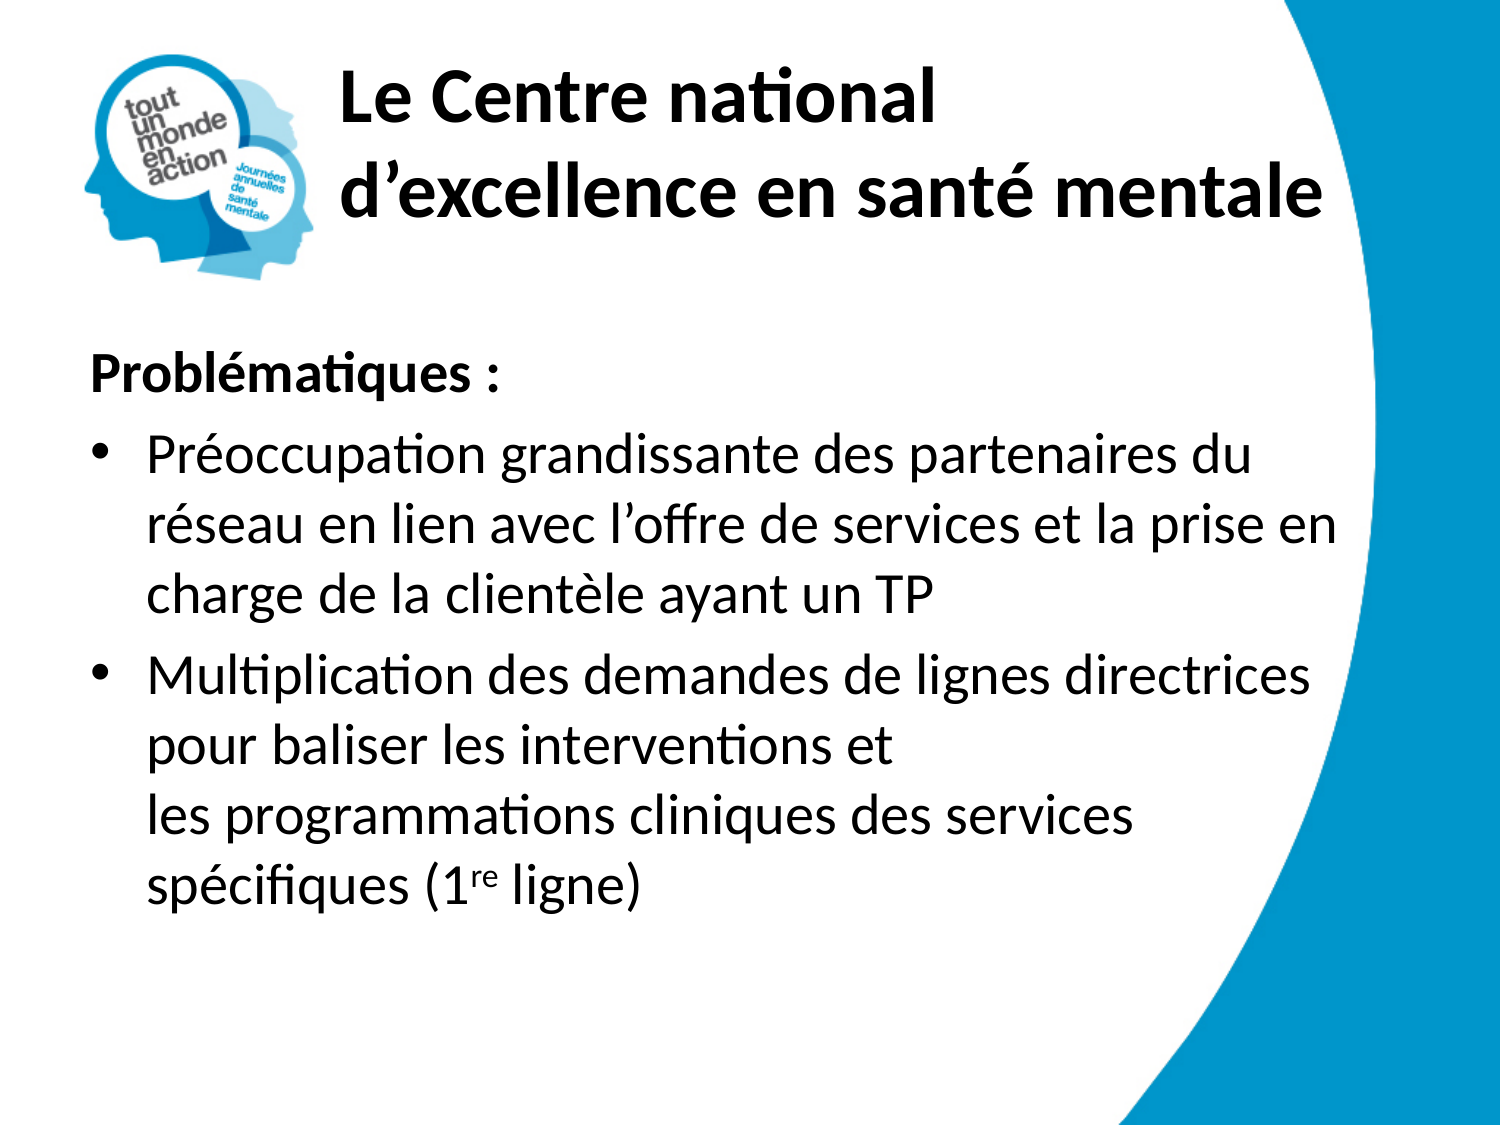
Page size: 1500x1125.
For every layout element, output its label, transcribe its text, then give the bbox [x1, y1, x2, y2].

list Problématiques : Préoccupation grandissante des partenaires du réseau en lien avec l’offre de services et la prise en charge de la clientèle ayant un TP Multiplication des demandes de lignes directrices pour baliser les interventions et les programmations cliniques des services spécifiques (1re ligne) [75, 326, 1425, 1005]
title Le Centre national d’excellence en santé mentale [324, 45, 1341, 233]
picture [0, 0, 1372, 1125]
